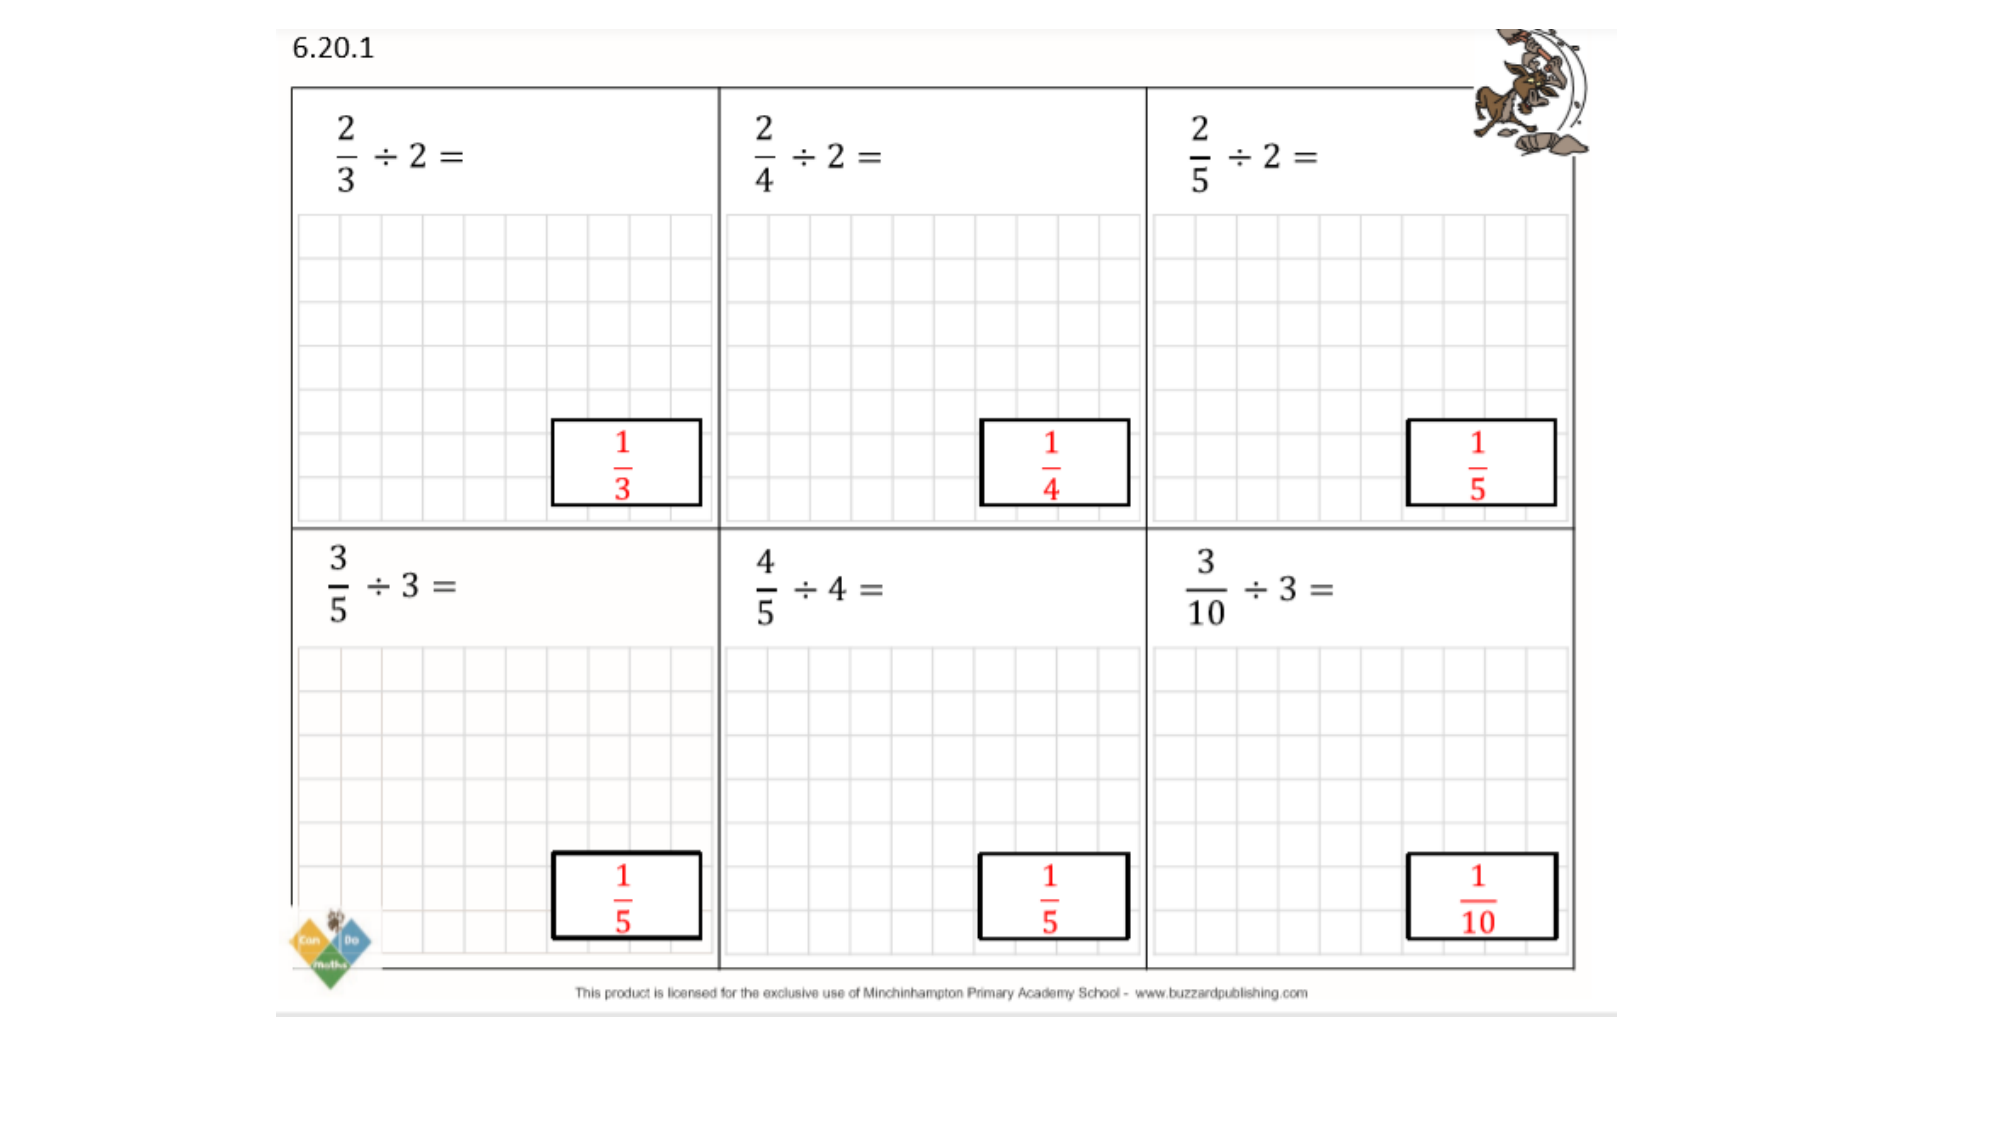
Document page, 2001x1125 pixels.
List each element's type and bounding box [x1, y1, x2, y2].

picture [276, 29, 1617, 1017]
